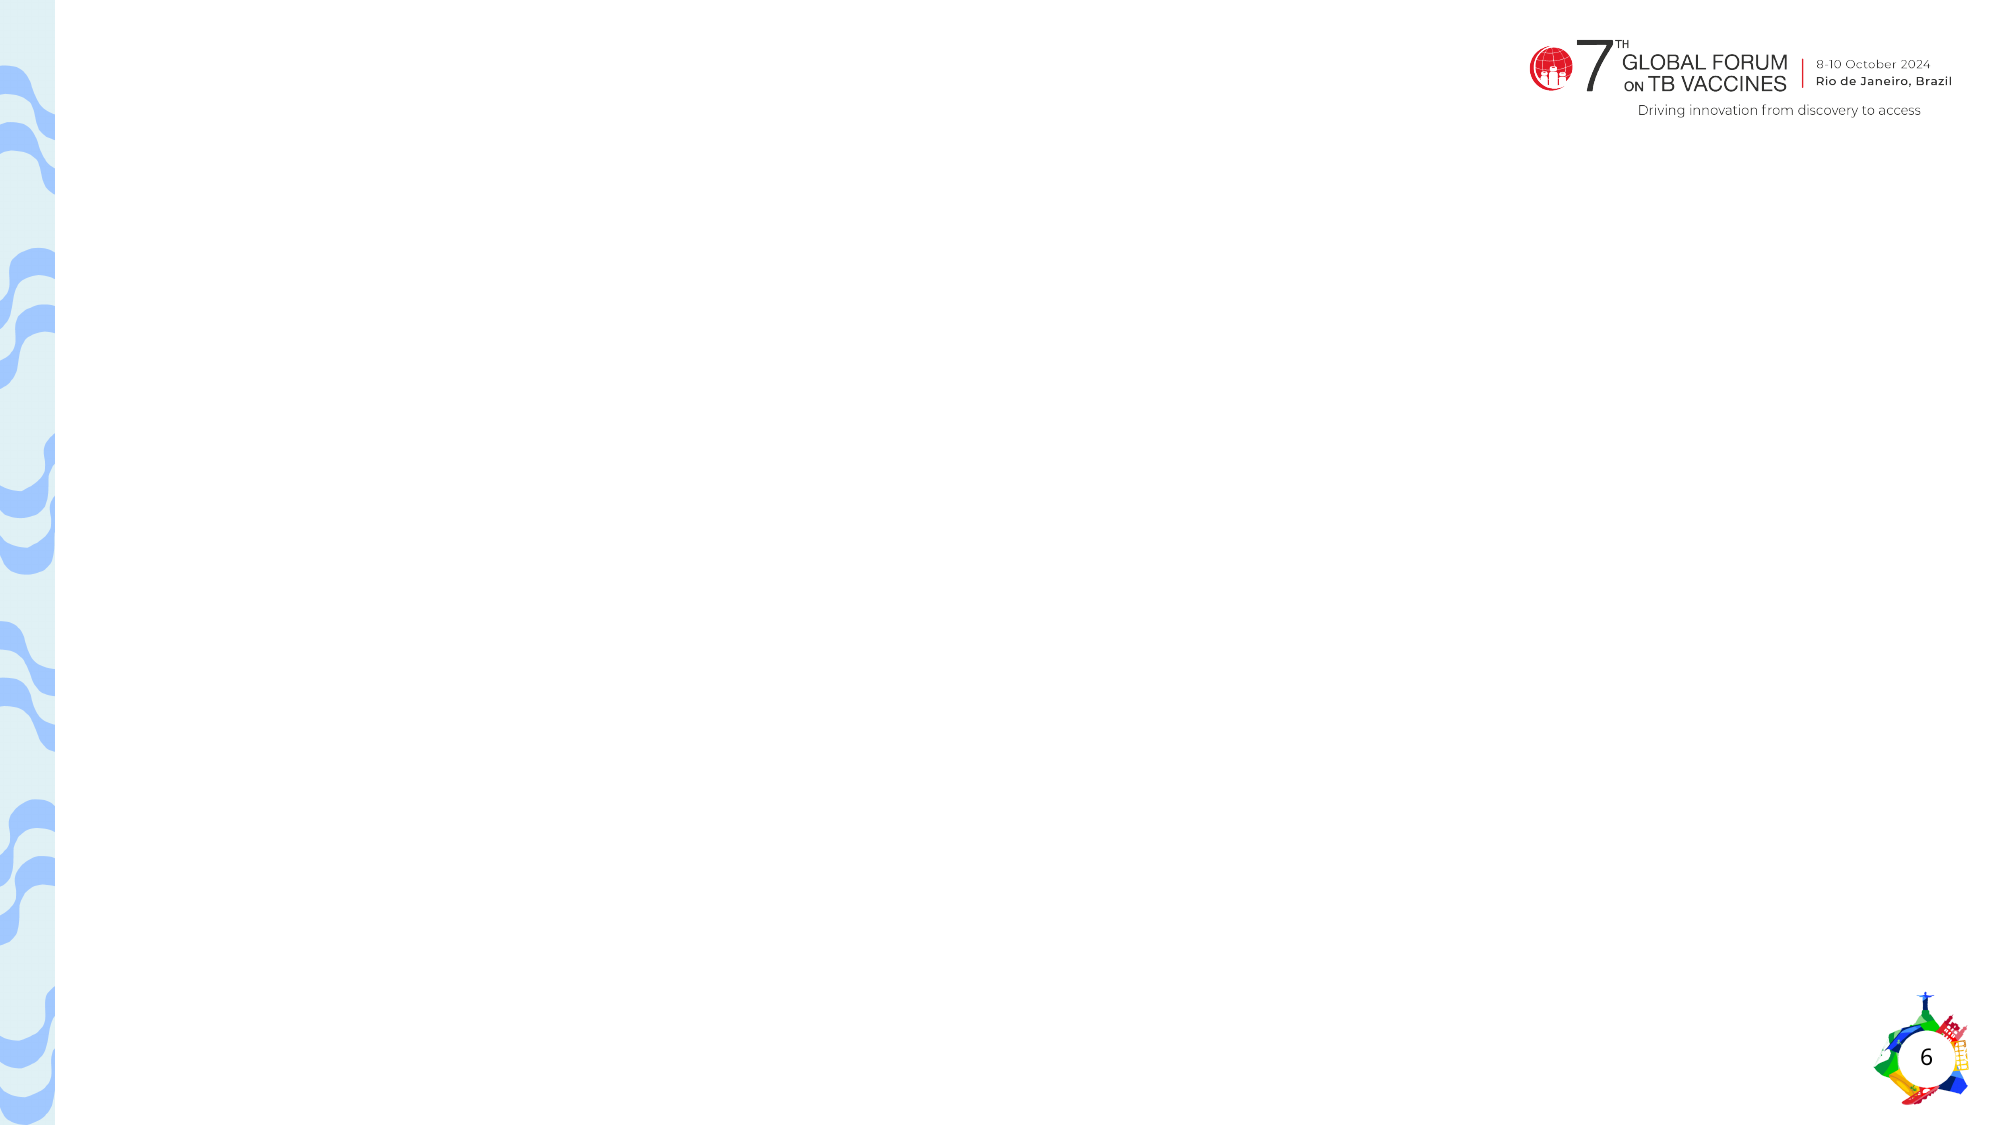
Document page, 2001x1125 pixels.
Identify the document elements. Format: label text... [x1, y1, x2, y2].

picture [1862, 984, 1995, 1116]
picture [0, 0, 55, 1125]
picture [1512, 25, 1970, 134]
slide_number 6 [1889, 1027, 1964, 1088]
